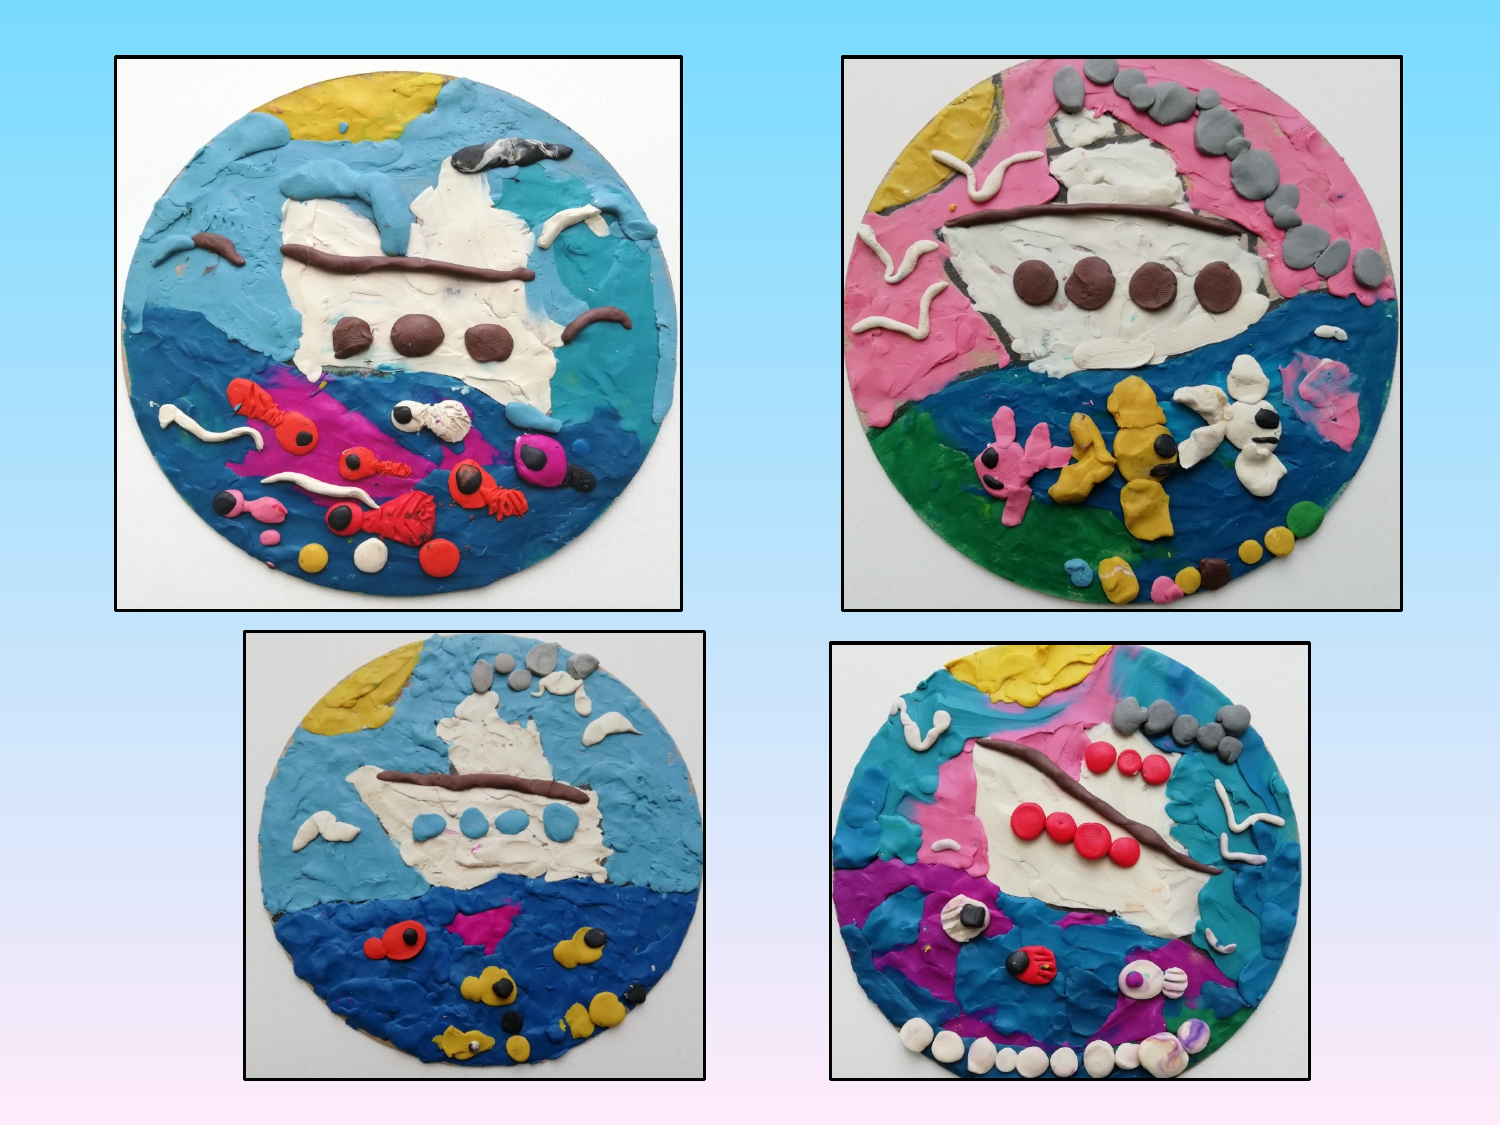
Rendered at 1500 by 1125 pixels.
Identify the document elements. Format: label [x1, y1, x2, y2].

picture [843, 58, 1401, 610]
picture [116, 58, 680, 610]
picture [245, 632, 704, 1079]
picture [831, 644, 1308, 1079]
